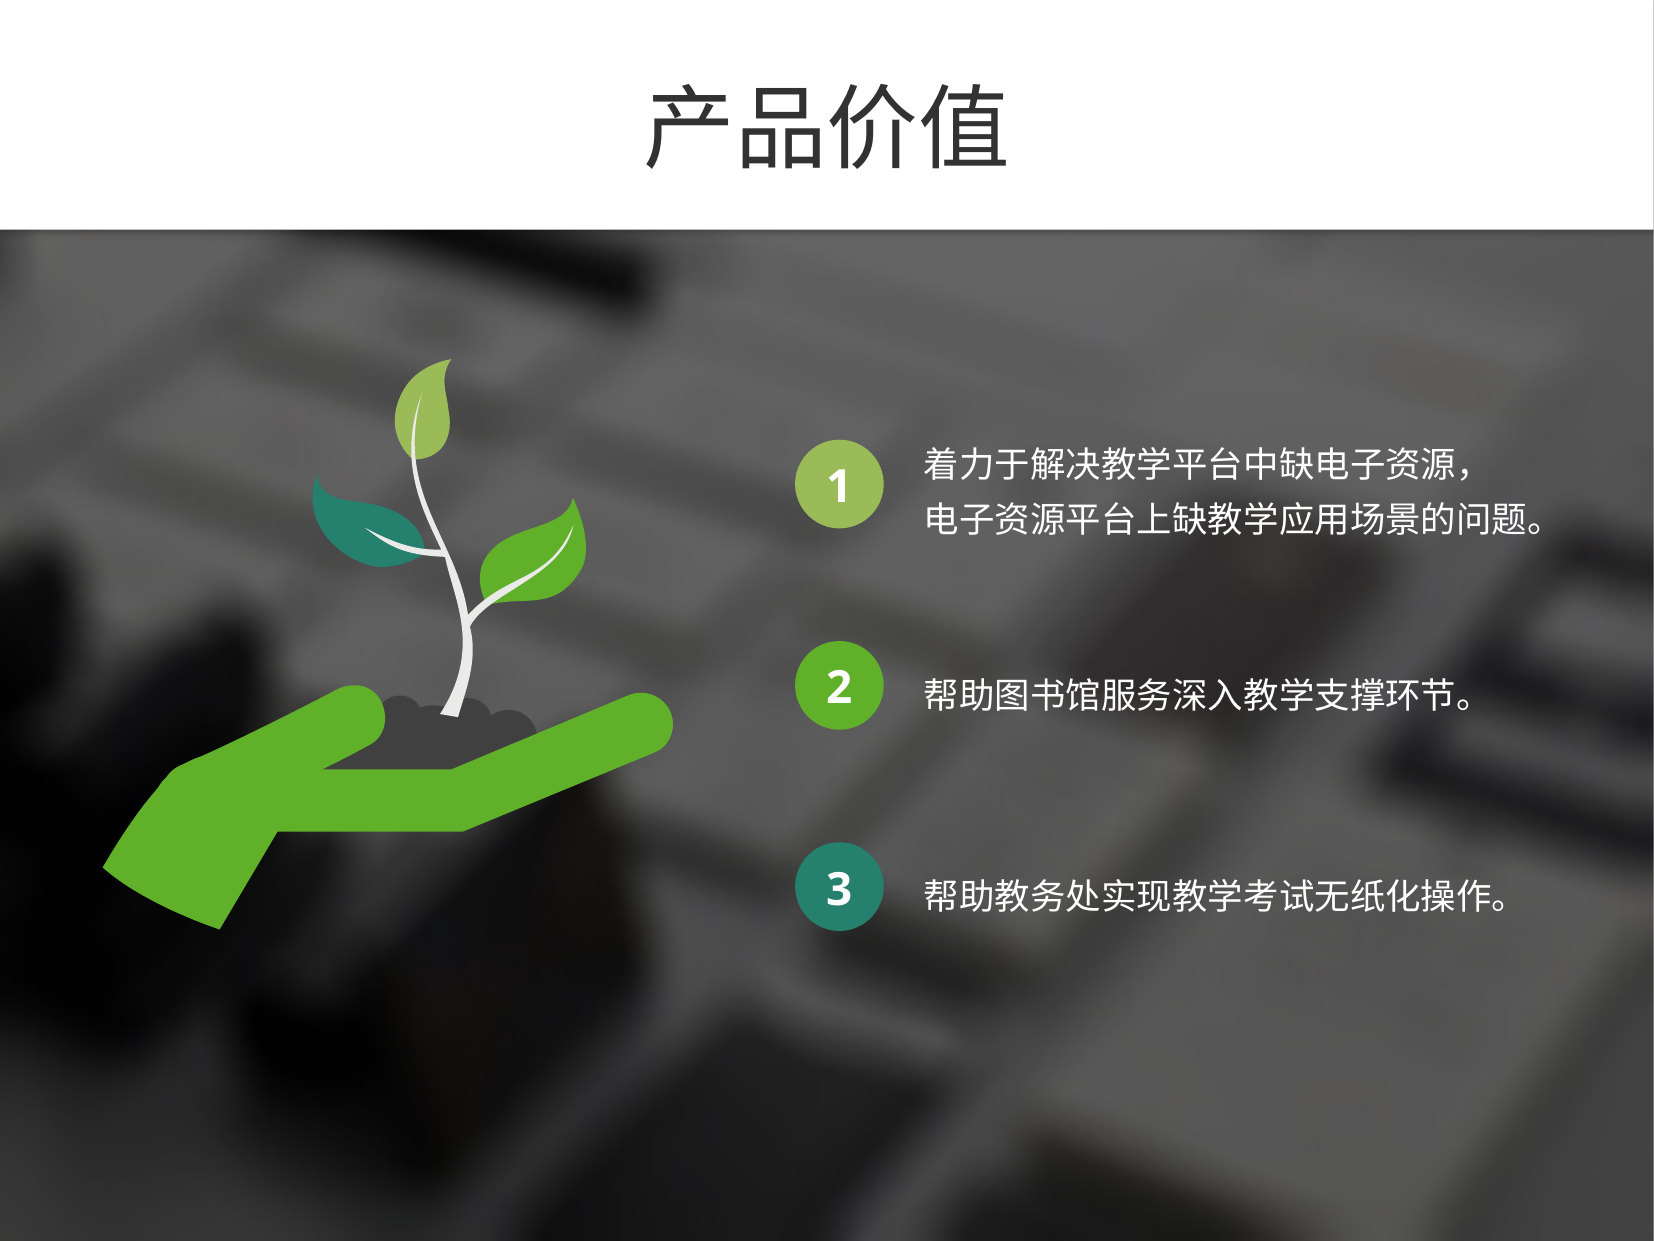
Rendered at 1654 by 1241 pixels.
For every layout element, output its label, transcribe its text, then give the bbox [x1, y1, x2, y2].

text_box 3 [792, 840, 886, 934]
text_box 1 [792, 437, 886, 531]
text_box 产品价值 [626, 61, 1027, 189]
text_box 帮助教务处实现教学考试无纸化操作。 [910, 854, 1583, 923]
text_box 着力于解决教学平台中缺电子资源， 电子资源平台上缺教学应用场景的问题。 [910, 422, 1583, 547]
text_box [102, 358, 678, 930]
picture [0, 230, 1654, 1241]
text_box 帮助图书馆服务深入教学支撑环节。 [910, 653, 1583, 723]
text_box [0, 0, 1654, 230]
text_box 2 [792, 638, 886, 732]
